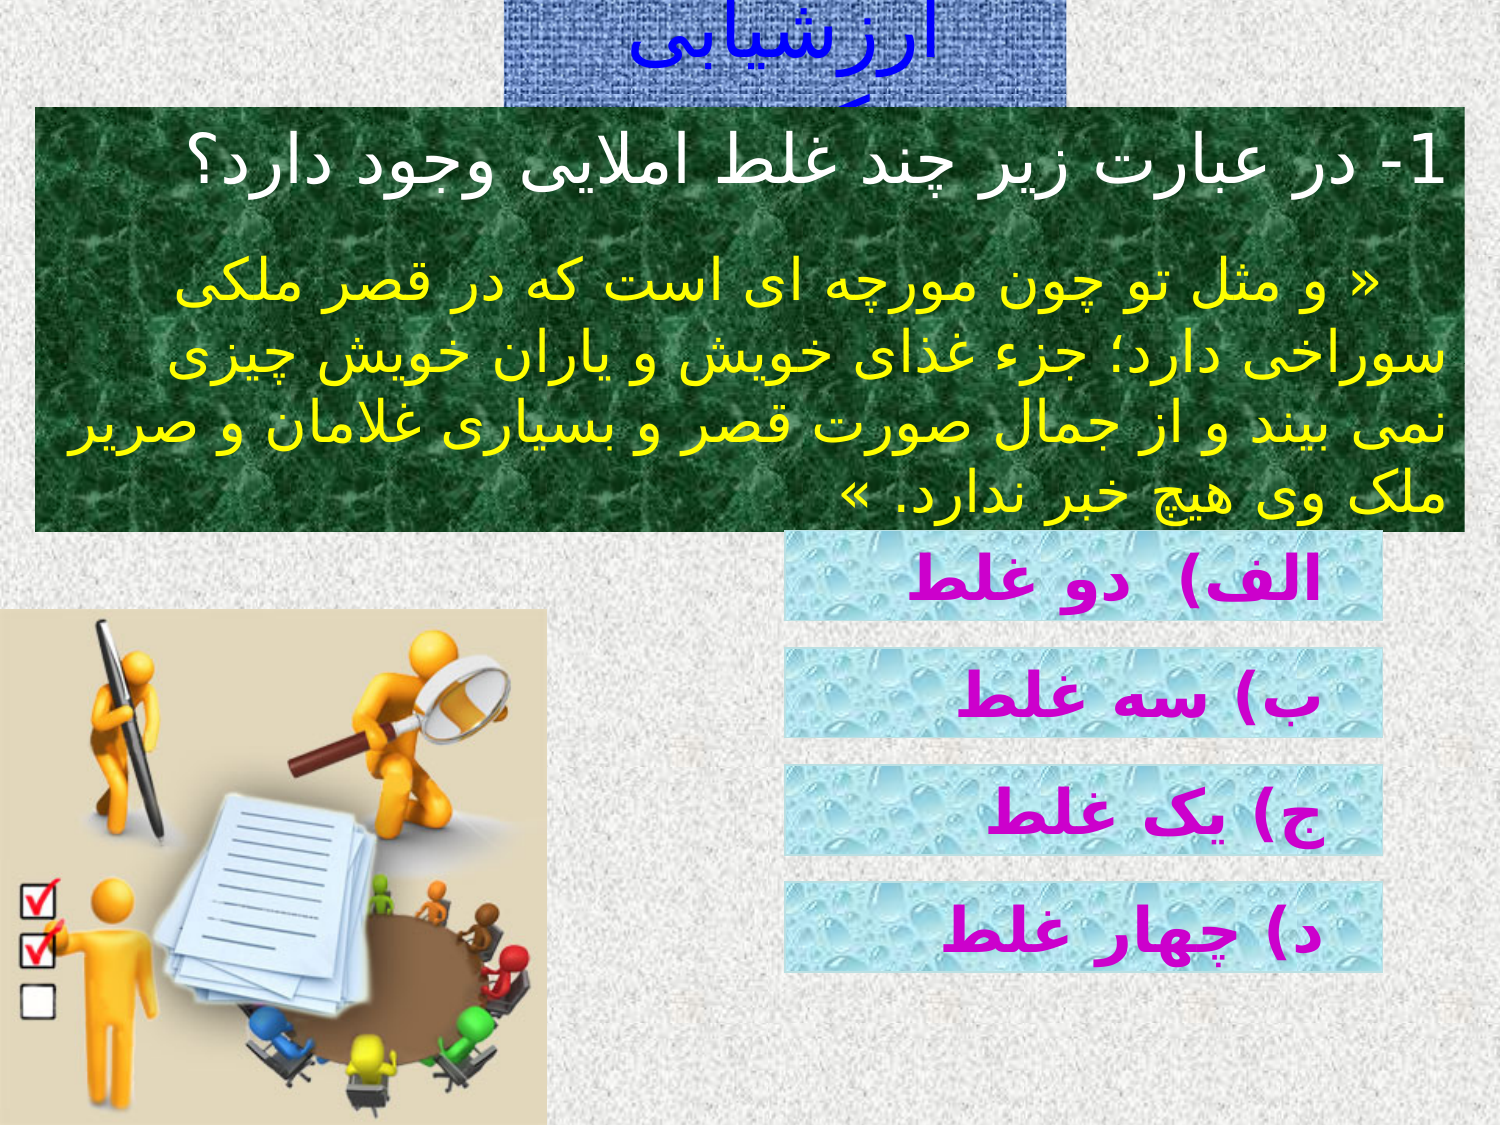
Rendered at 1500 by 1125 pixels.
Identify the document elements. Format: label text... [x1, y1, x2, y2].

text_box د) چهار غلط [785, 882, 1383, 972]
text_box 1- در عبارت زیر چند غلط املایی وجود دارد؟ « و مثل تو چون مورچه ای است که در قصر ملکی سوراخی دارد؛ جزء غذای خویش و یاران خویش چیزی نمی بیند و از جمال صورت قصر و بسیاری غلامان و صریر ملک وی هیچ خبر ندارد. » [35, 107, 1465, 532]
text_box الف) دو غلط [785, 530, 1383, 621]
text_box ج) یک غلط [785, 765, 1383, 855]
text_box ب) سه غلط [785, 647, 1383, 738]
picture [0, 0, 1500, 1125]
title ارزشیابی تکوینی [503, 0, 1067, 107]
